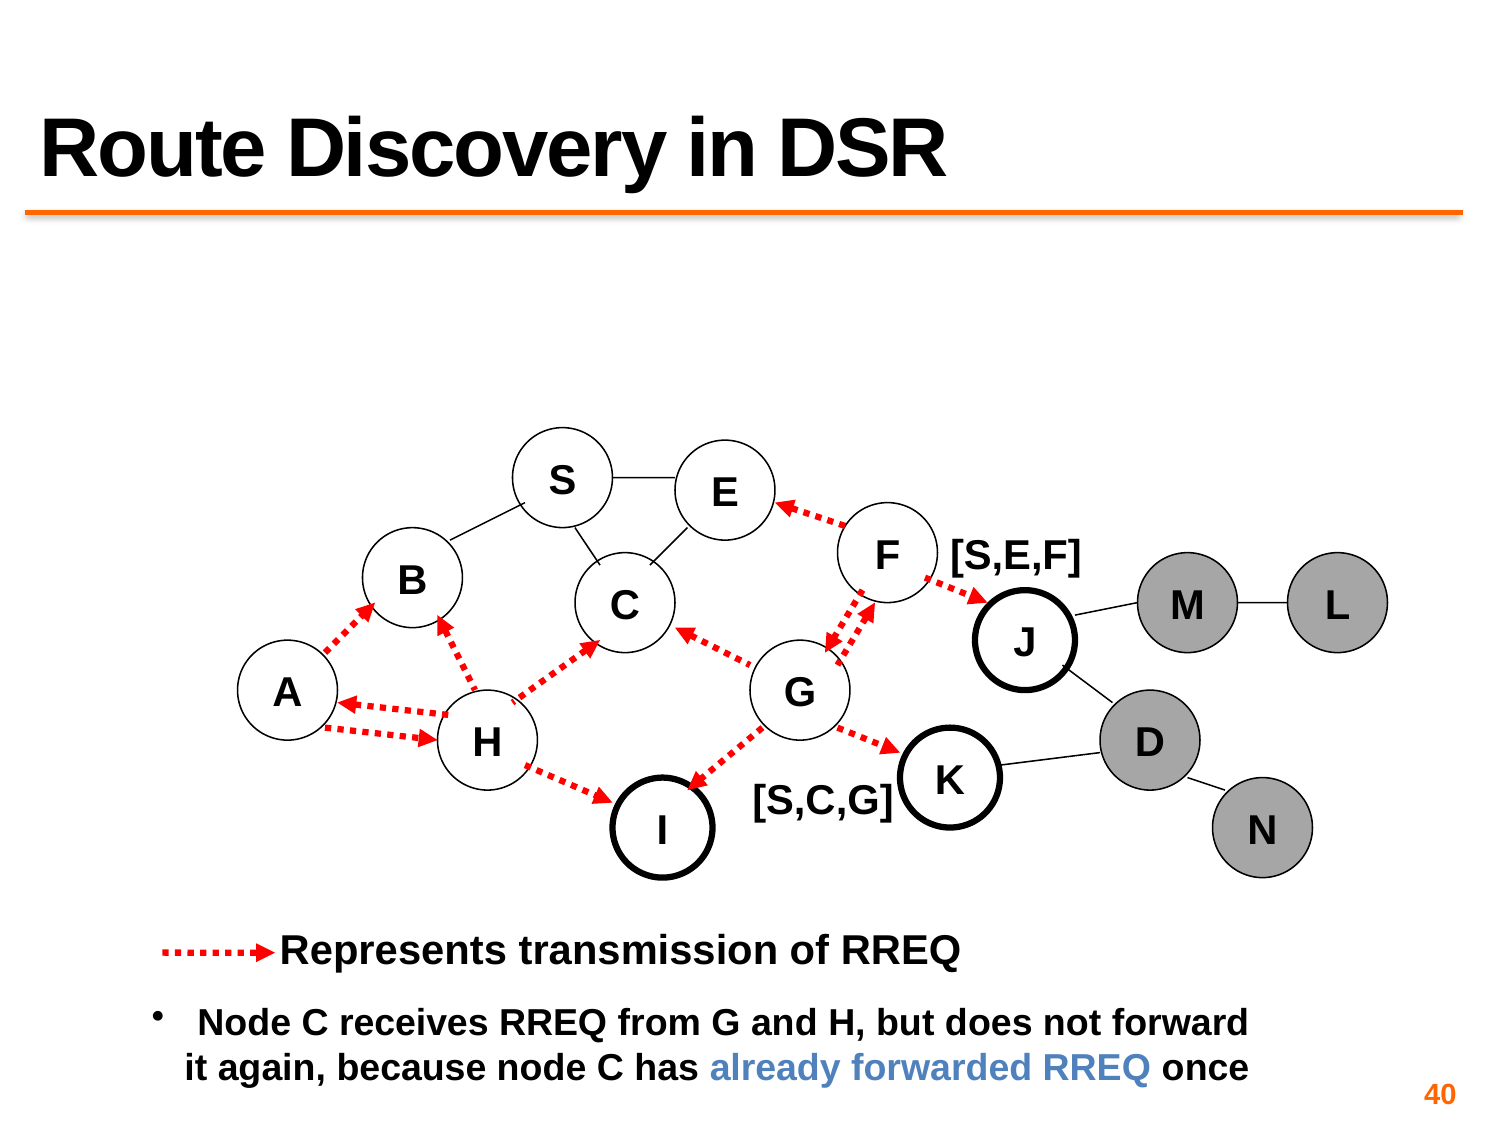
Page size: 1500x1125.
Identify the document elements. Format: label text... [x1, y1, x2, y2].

text_box J [975, 590, 1075, 691]
text_box [675, 627, 689, 639]
text_box [437, 615, 449, 629]
slide_number 40 [1112, 1074, 1463, 1110]
title Route Discovery in DSR [24, 24, 1463, 201]
text_box A [237, 640, 338, 741]
text_box N [1212, 777, 1313, 878]
text_box I [612, 777, 713, 878]
text_box [598, 792, 613, 804]
text_box S [512, 427, 613, 528]
text_box [S,E,F] [935, 520, 1097, 585]
text_box C [575, 552, 676, 653]
text_box [337, 697, 351, 711]
text_box B [362, 527, 463, 628]
text_box [687, 777, 701, 791]
text_box [S,C,G] [737, 765, 909, 830]
text_box G [750, 640, 850, 741]
text_box Represents transmission of RREQ [264, 915, 977, 980]
text_box [825, 638, 837, 653]
text_box K [901, 727, 1000, 828]
text_box F [837, 502, 935, 603]
text_box D [1100, 690, 1201, 791]
text_box L [1287, 552, 1388, 653]
text_box [584, 640, 601, 653]
text_box E [675, 440, 775, 541]
text_box [774, 500, 797, 513]
text_box M [1137, 552, 1238, 653]
text_box [973, 592, 988, 604]
text_box [423, 732, 438, 745]
text_box [867, 739, 901, 754]
text_box H [437, 690, 538, 791]
text_box [863, 602, 875, 617]
text_box Node C receives RREQ from G and H, but does not forward it again, because node C has already forwarded RREQ once [136, 990, 1266, 1096]
text_box [324, 602, 376, 653]
